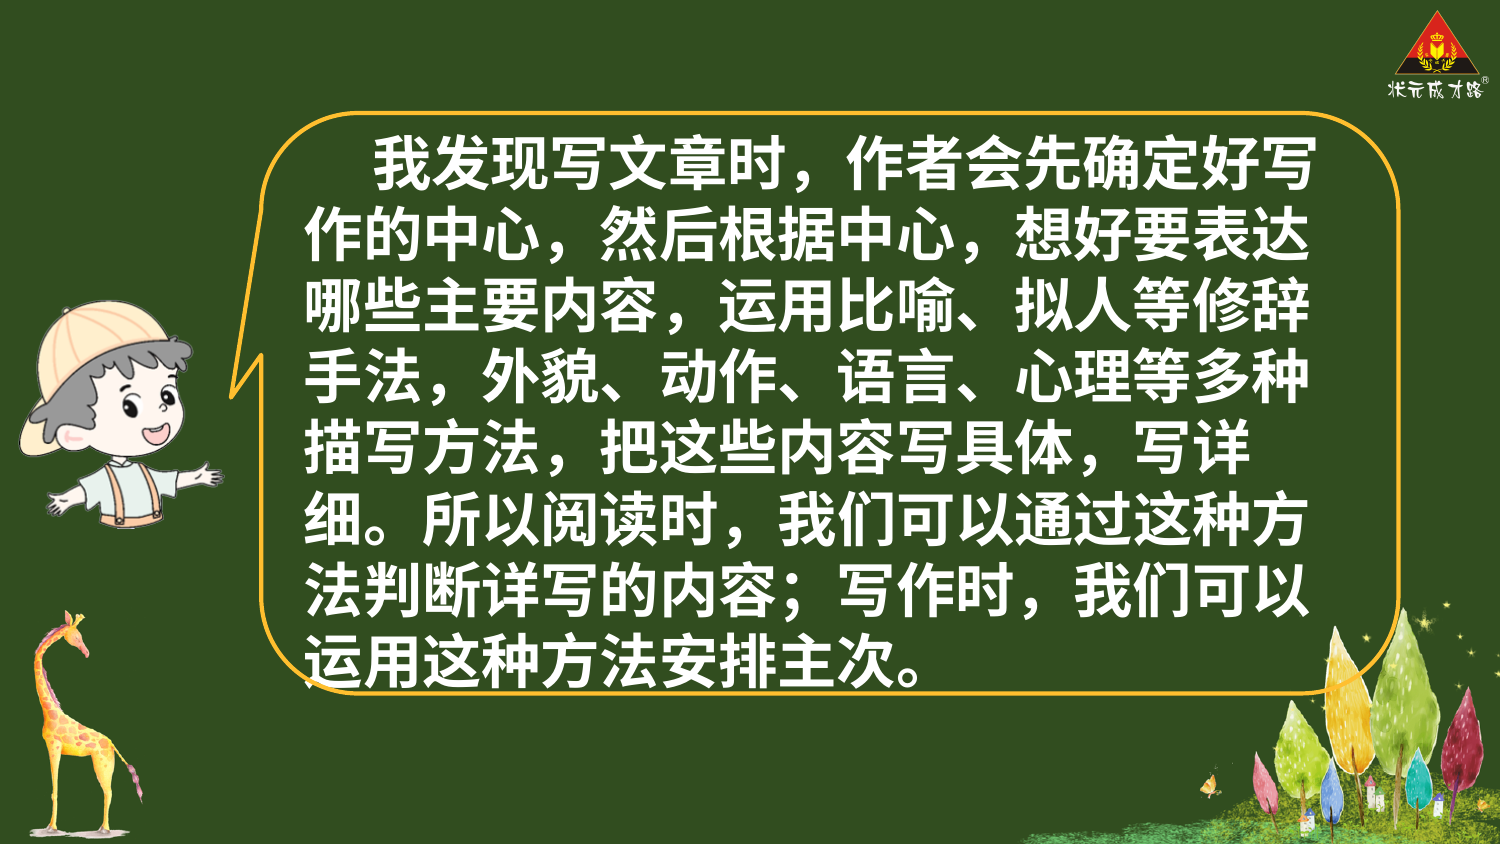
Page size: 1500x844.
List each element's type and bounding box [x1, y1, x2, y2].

text_box [260, 112, 1399, 710]
picture [0, 0, 1500, 844]
